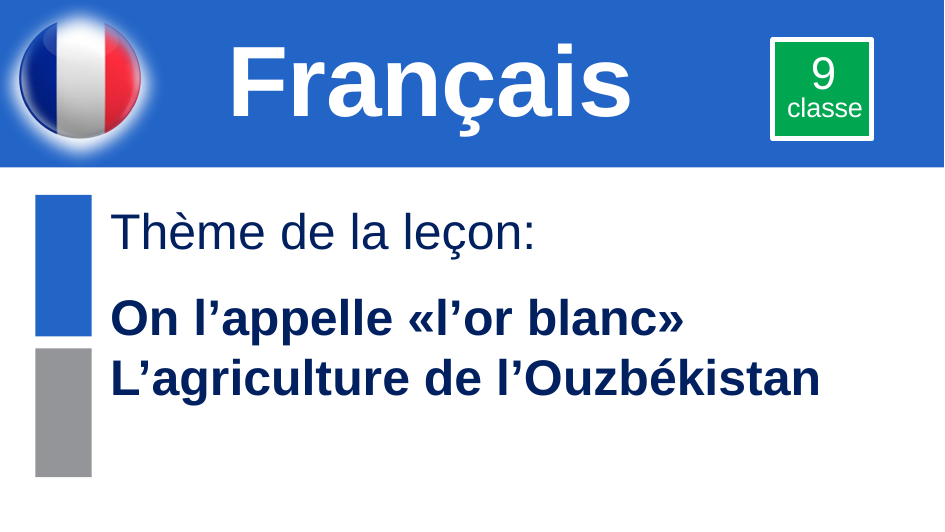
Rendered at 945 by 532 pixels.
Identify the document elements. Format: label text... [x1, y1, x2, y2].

text_box [35, 194, 92, 337]
picture [0, 0, 169, 173]
text_box [173, 0, 944, 168]
text_box [35, 348, 92, 478]
text_box Thème de la leçon: On l’appelle «l’or blanc» L’agriculture de l’Ouzbékistan [110, 197, 892, 406]
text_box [770, 37, 875, 142]
title Français [193, 14, 695, 137]
